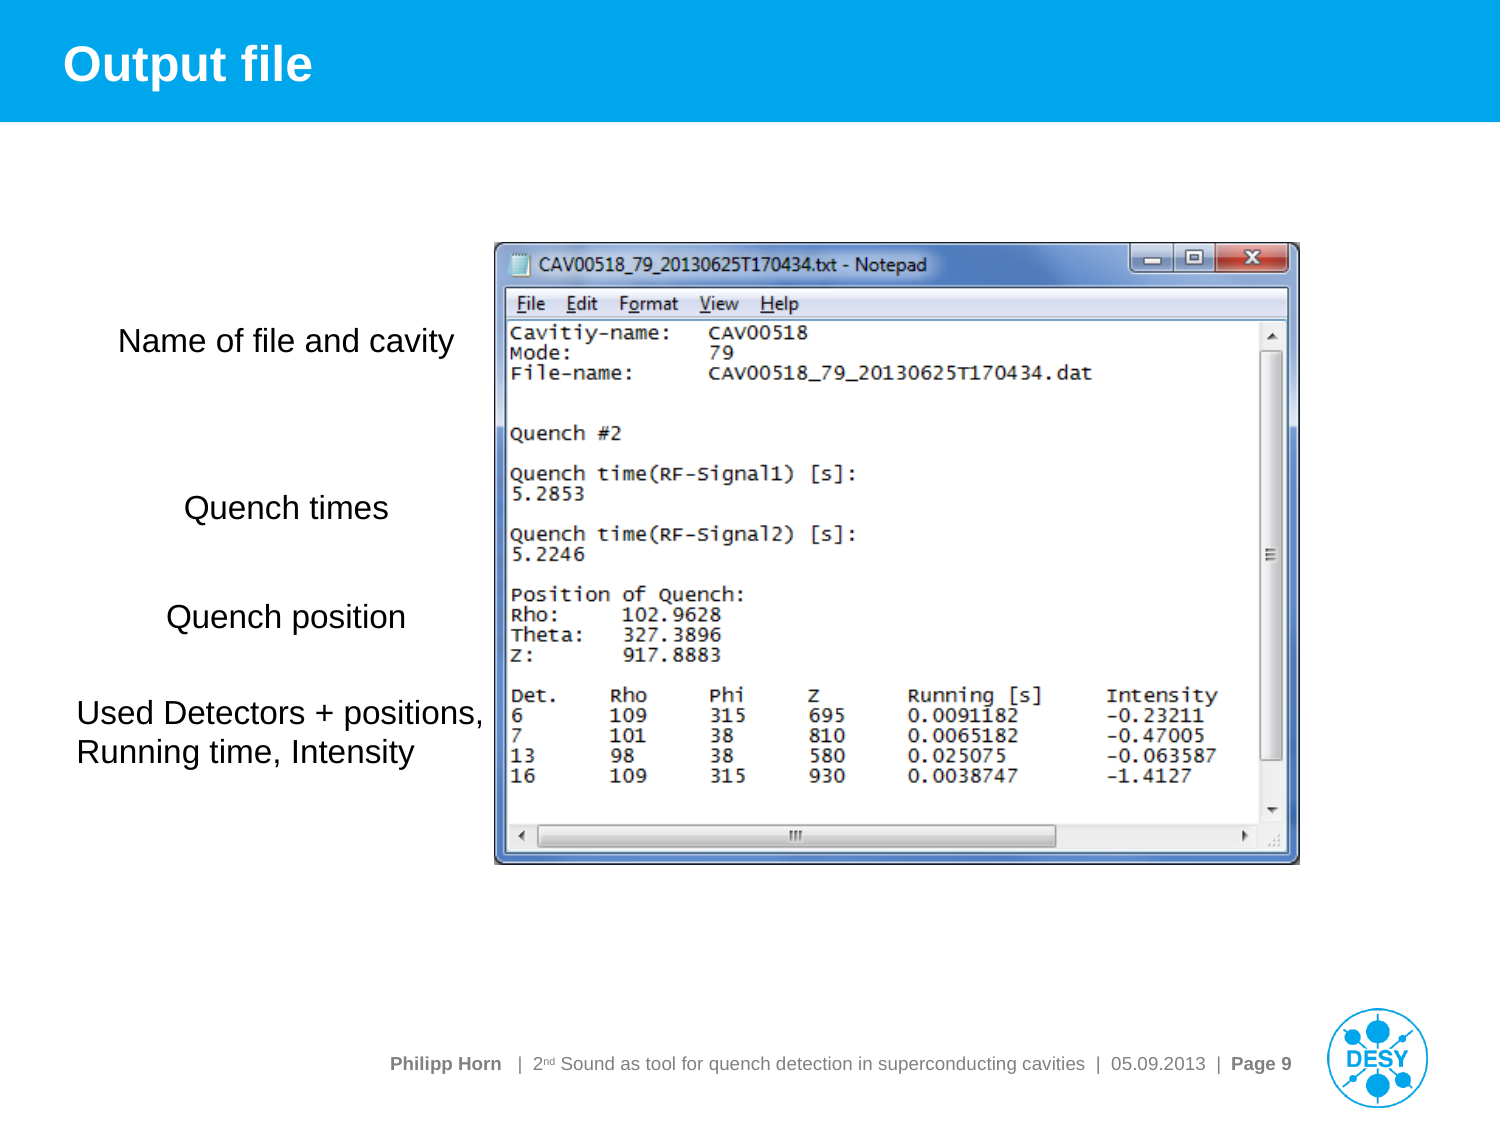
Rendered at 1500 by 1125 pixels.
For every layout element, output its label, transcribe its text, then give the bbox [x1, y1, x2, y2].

picture [1327, 1008, 1368, 1049]
picture [1391, 1071, 1428, 1108]
picture [1387, 1008, 1428, 1046]
title Output file [47, 16, 1446, 107]
picture [1330, 1011, 1426, 1106]
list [494, 242, 1300, 865]
text_box Name of file and cavity [103, 311, 471, 367]
text_box Quench position [151, 587, 422, 643]
text_box Quench times [168, 478, 405, 534]
text_box Used Detectors + positions, Running time, Intensity [61, 683, 489, 778]
picture [1327, 1068, 1365, 1108]
